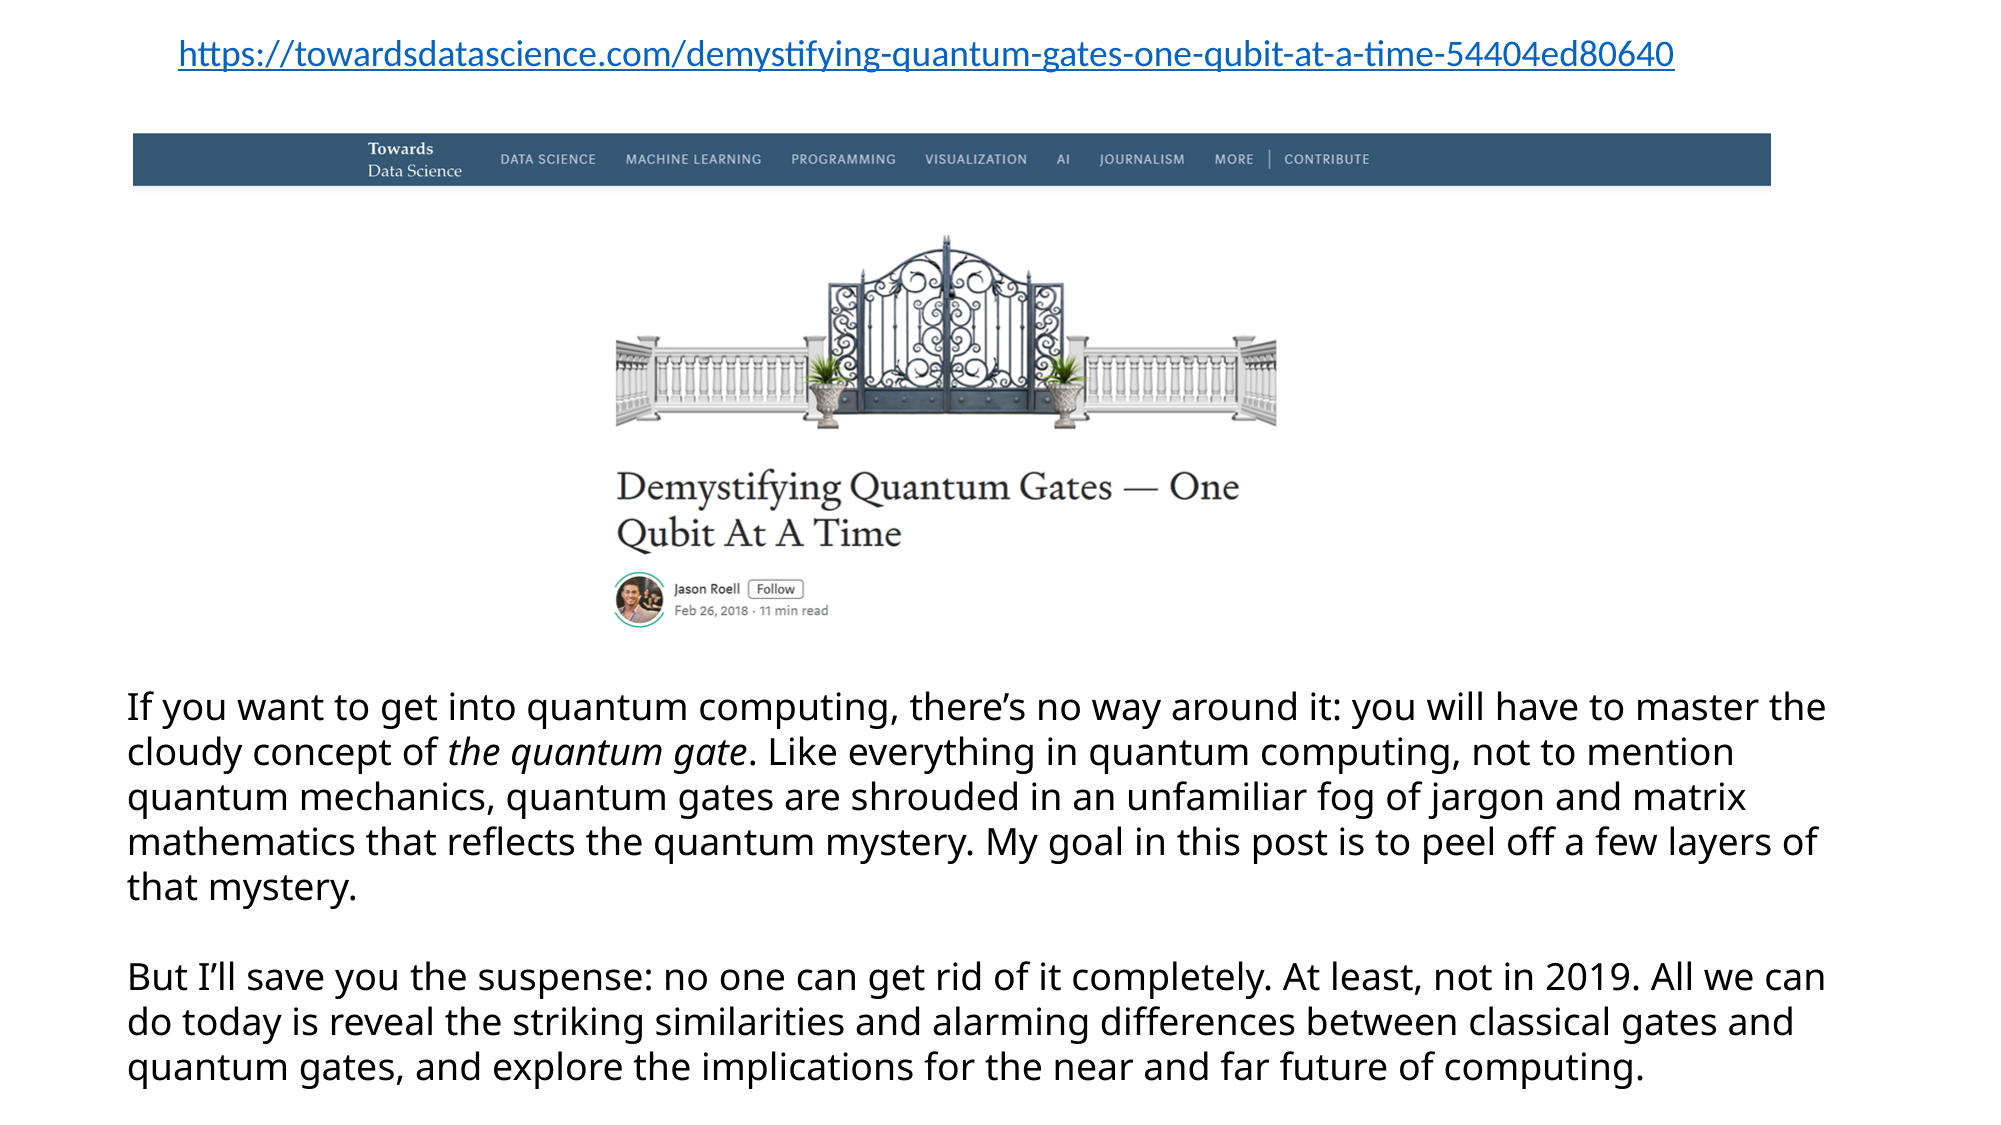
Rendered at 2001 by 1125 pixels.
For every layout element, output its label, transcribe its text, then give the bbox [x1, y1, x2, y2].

text_box https://towardsdatascience.com/demystifying-quantum-gates-one-qubit-at-a-time-54404ed80640 [163, 21, 1840, 127]
text_box If you want to get into quantum computing, there’s no way around it: you will have to master the cloudy concept of the quantum gate. Like everything in quantum computing, not to mention quantum mechanics, quantum gates are shrouded in an unfamiliar fog of jargon and matrix mathematics that reflects the quantum mystery. My goal in this post is to peel off a few layers of that mystery. But I’ll save you the suspense: no one can get rid of it completely. At least, not in 2019. All we can do today is reveal the striking similarities and alarming differences between classical gates and quantum gates, and explore the implications for the near and far future of computing. [112, 675, 1888, 1096]
picture [133, 125, 1771, 644]
